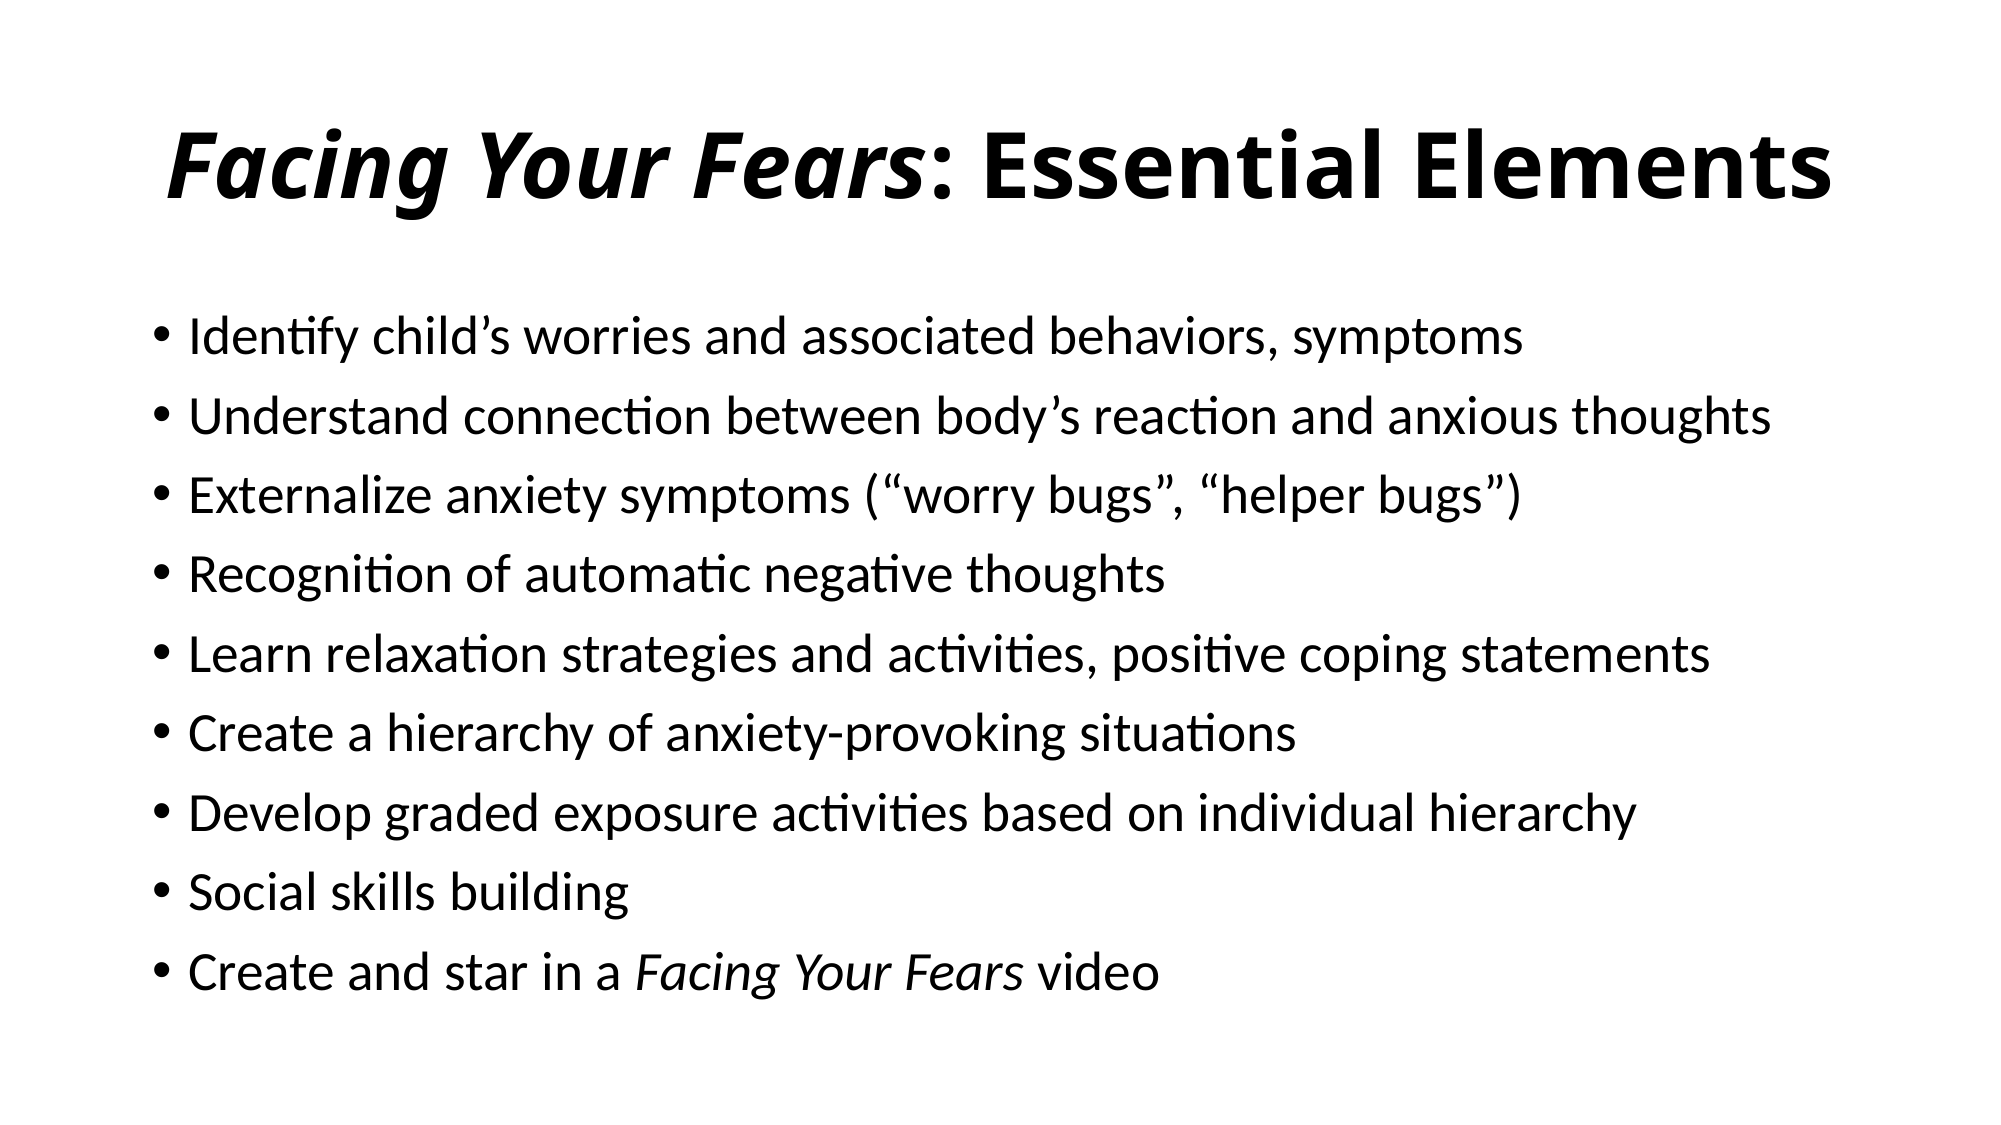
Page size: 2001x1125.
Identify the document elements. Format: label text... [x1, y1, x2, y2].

title Facing Your Fears: Essential Elements [137, 59, 1863, 278]
list Identify child’s worries and associated behaviors, symptoms Understand connection between body’s reaction and anxious thoughts Externalize anxiety symptoms (“worry bugs”, “helper bugs”) Recognition of automatic negative thoughts Learn relaxation strategies and activities, positive coping statements Create a hierarchy of anxiety-provoking situations Develop graded exposure activities based on individual hierarchy Social skills building Create and star in a Facing Your Fears video [137, 299, 1910, 1014]
